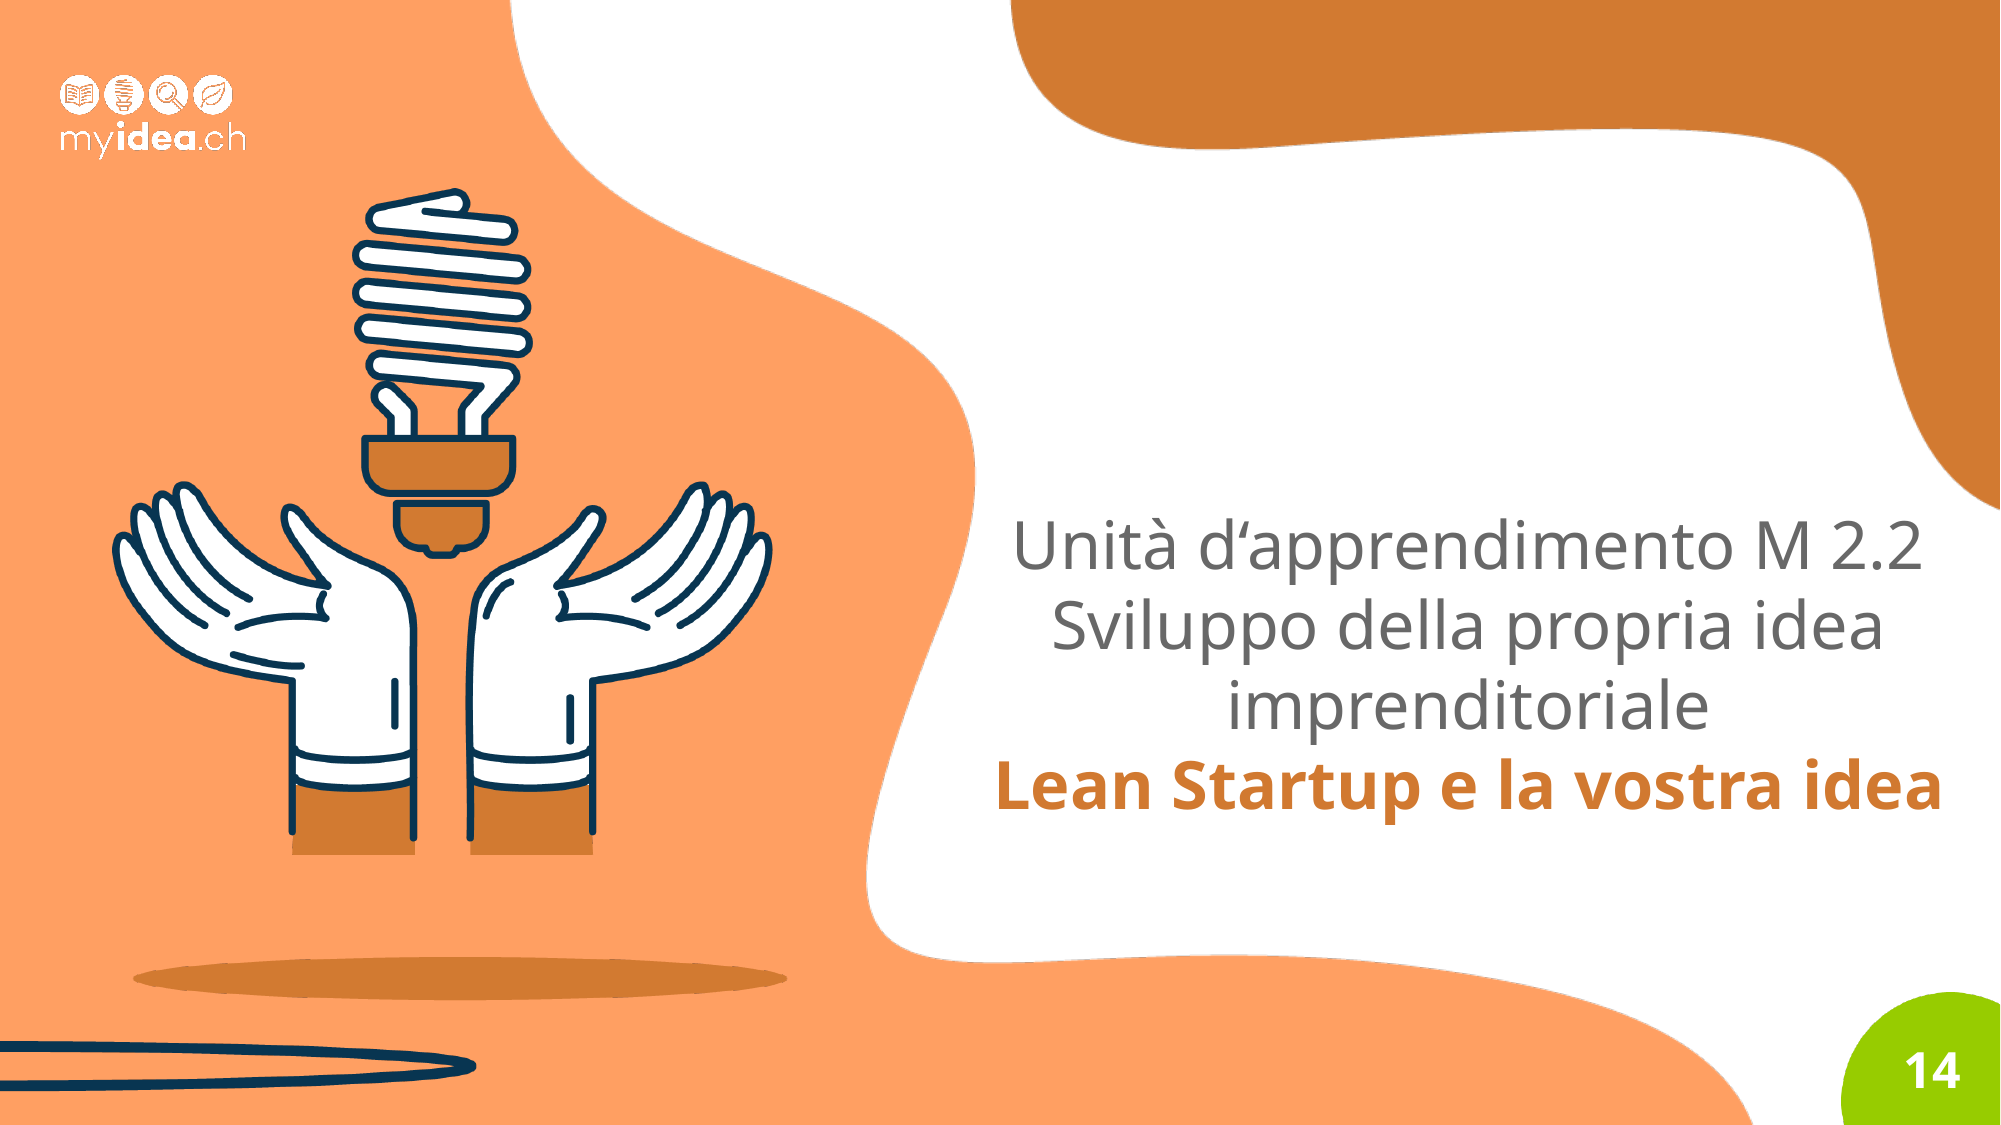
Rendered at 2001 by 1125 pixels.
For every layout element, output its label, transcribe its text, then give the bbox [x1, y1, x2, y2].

slide_number 14 [1888, 1042, 1976, 1103]
picture [0, 0, 2001, 1125]
text_box Unità d‘apprendimento M 2.2 Sviluppo della propria idea imprenditoriale Lean Startup e la vostra idea [901, 495, 2000, 757]
